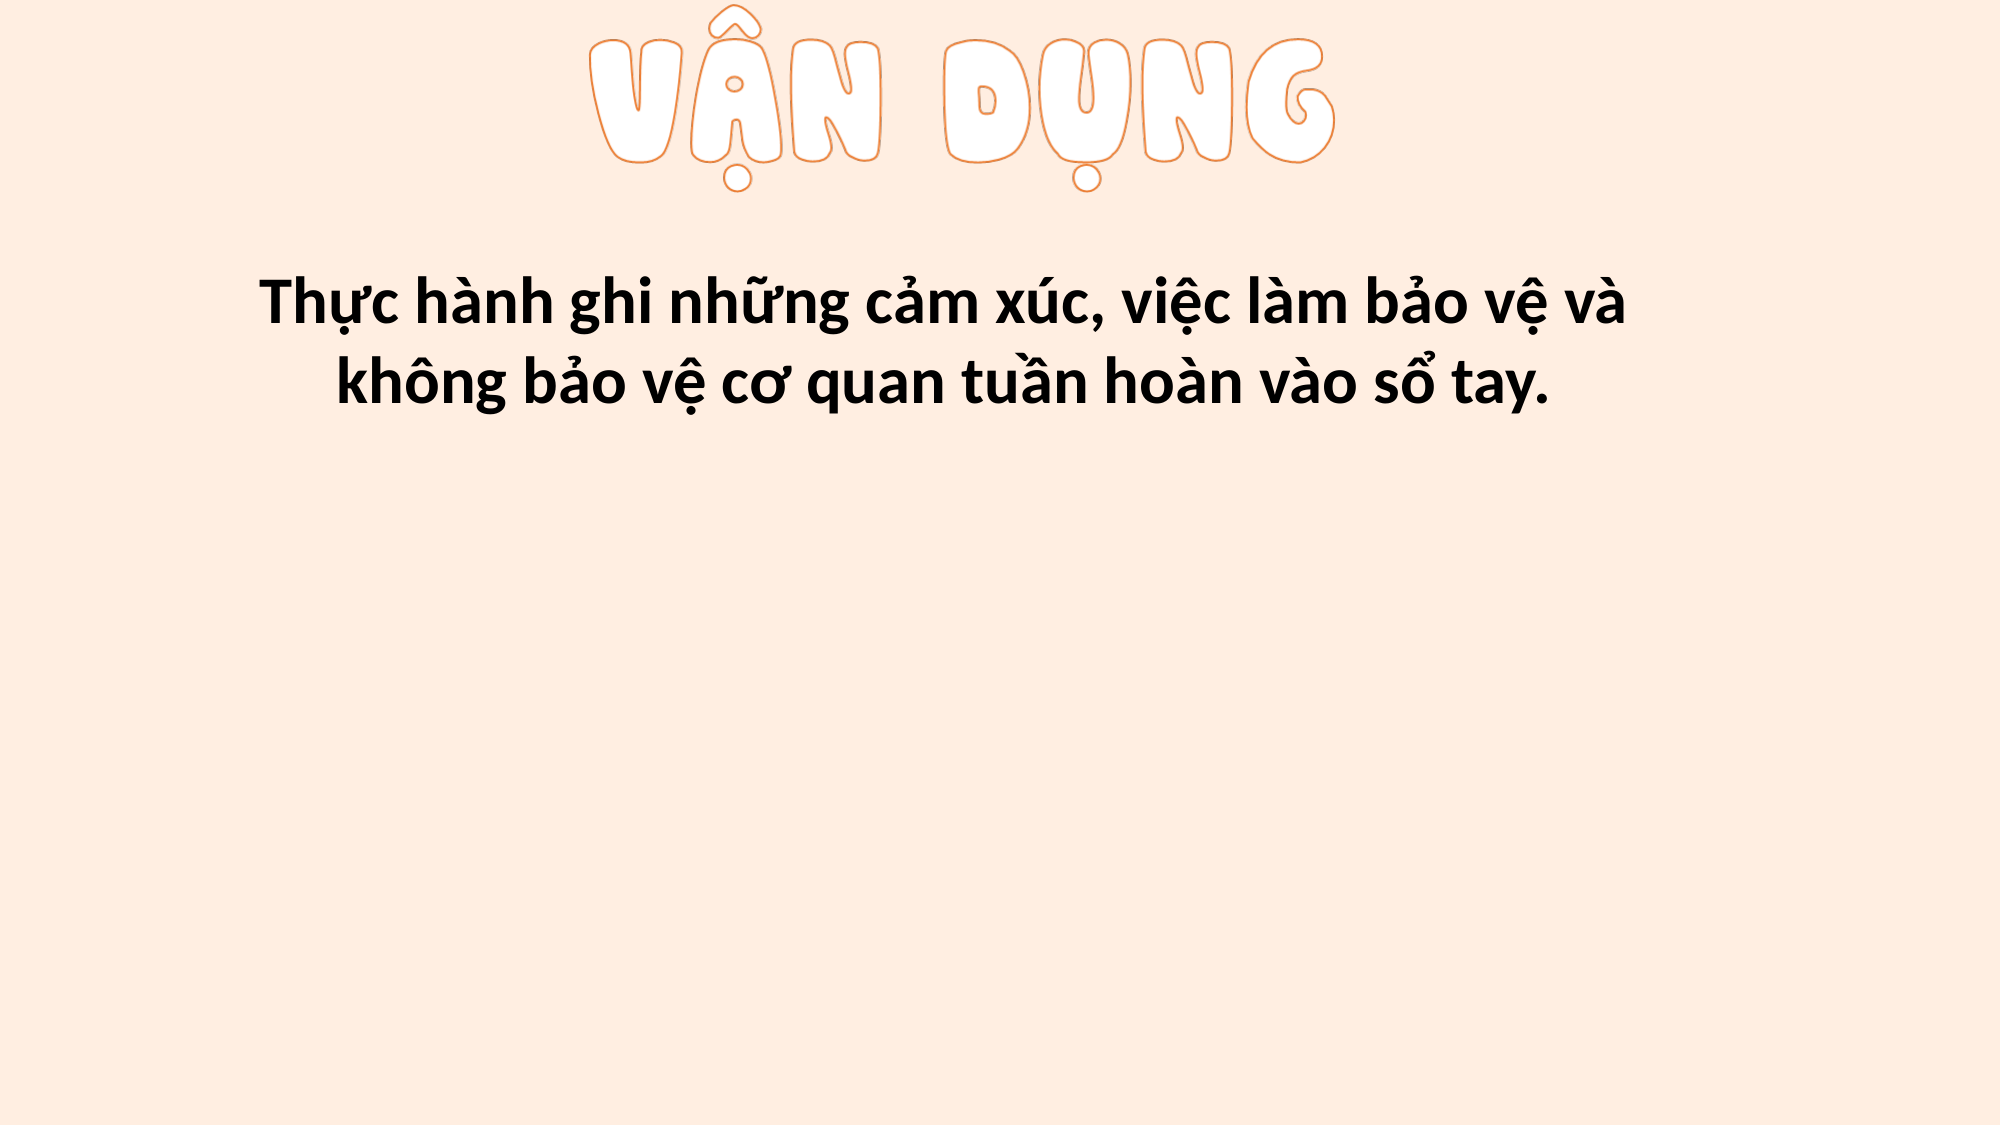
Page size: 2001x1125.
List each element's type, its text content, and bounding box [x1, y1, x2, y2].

picture [480, 0, 1453, 199]
text_box Thực hành ghi những cảm xúc, việc làm bảo vệ và không bảo vệ cơ quan tuần hoàn vào sổ tay. [175, 249, 1714, 425]
